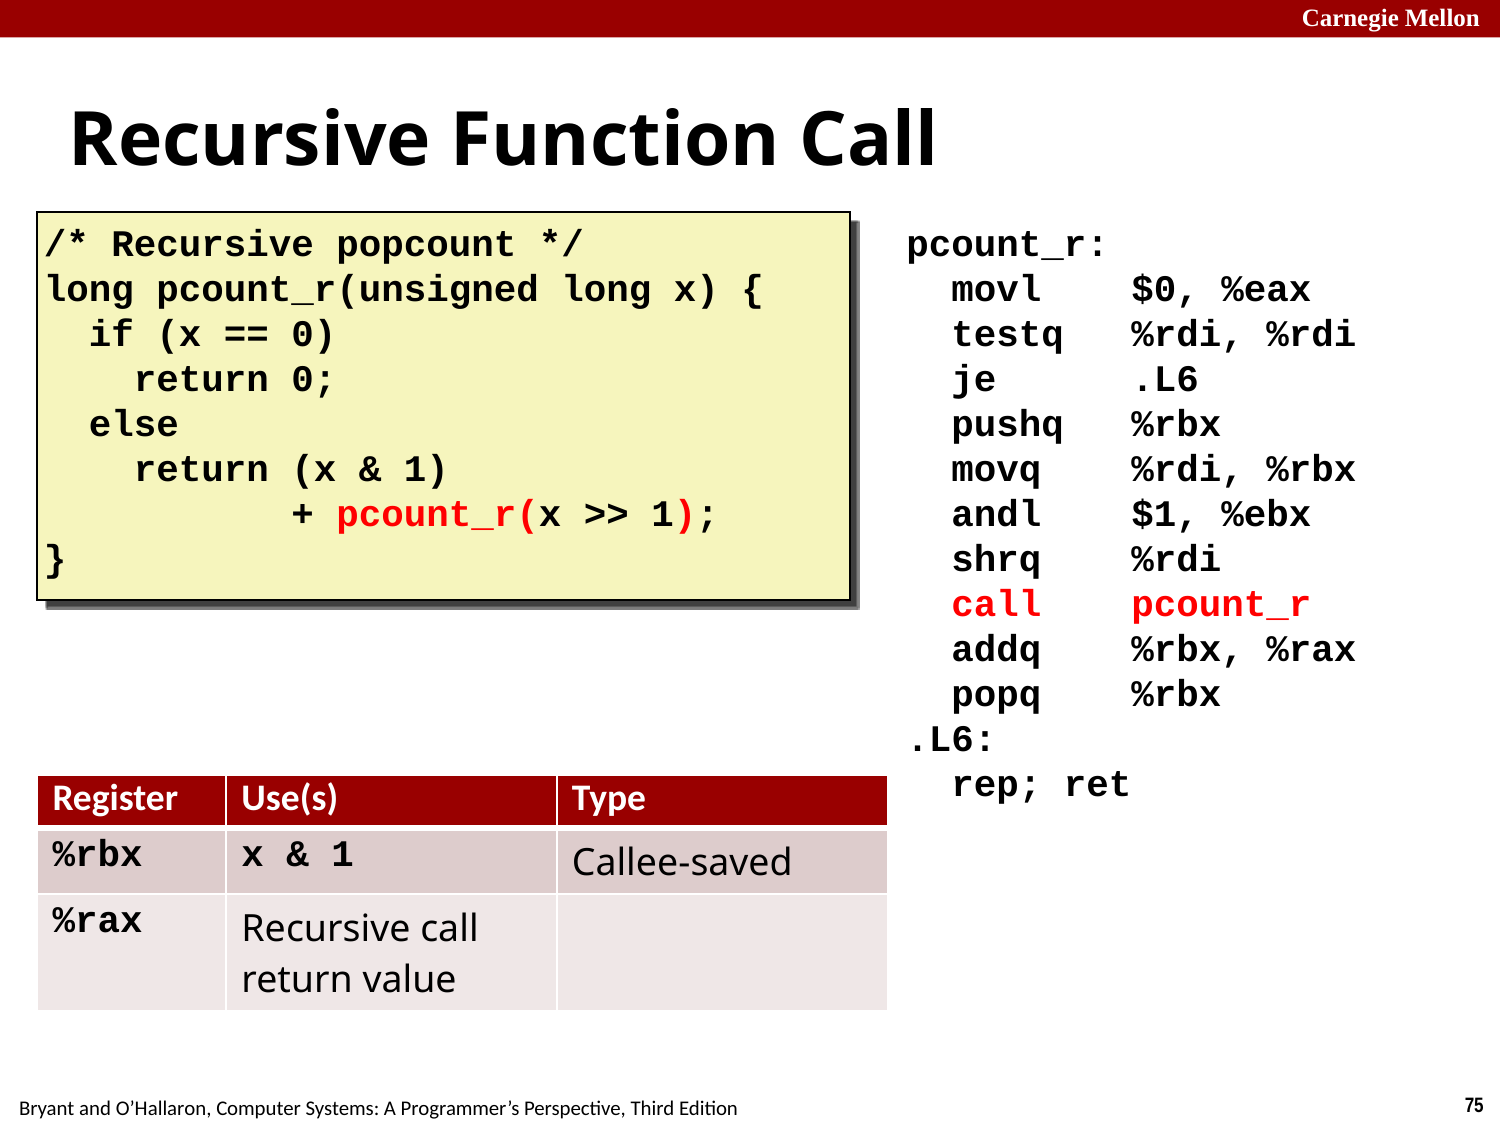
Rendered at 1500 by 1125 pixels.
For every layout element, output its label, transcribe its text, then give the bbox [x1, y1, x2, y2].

table_cell x & 1 [227, 831, 556, 893]
table_cell Recursive call return value [227, 895, 556, 1010]
table_cell %rax [38, 895, 225, 1010]
table_cell Callee-saved [558, 831, 887, 893]
table_header Type [558, 776, 887, 825]
table_header Use(s) [227, 776, 556, 825]
table_header Register [38, 776, 225, 825]
table_cell [558, 895, 887, 1010]
table_cell %rbx [38, 831, 225, 893]
title Recursive Function Call [62, 41, 1438, 230]
text_box /* Recursive popcount */ long pcount_r(unsigned long x) { if (x == 0) return 0; else return (x & 1) + pcount_r(x >> 1); } [37, 212, 850, 600]
text_box pcount_r: movl $0, %eax testq %rdi, %rdi je .L6 pushq %rbx movq %rdi, %rbx andl $1, %ebx shrq %rdi call pcount_r addq %rbx, %rax popq %rbx .L6: rep; ret [899, 212, 1466, 875]
